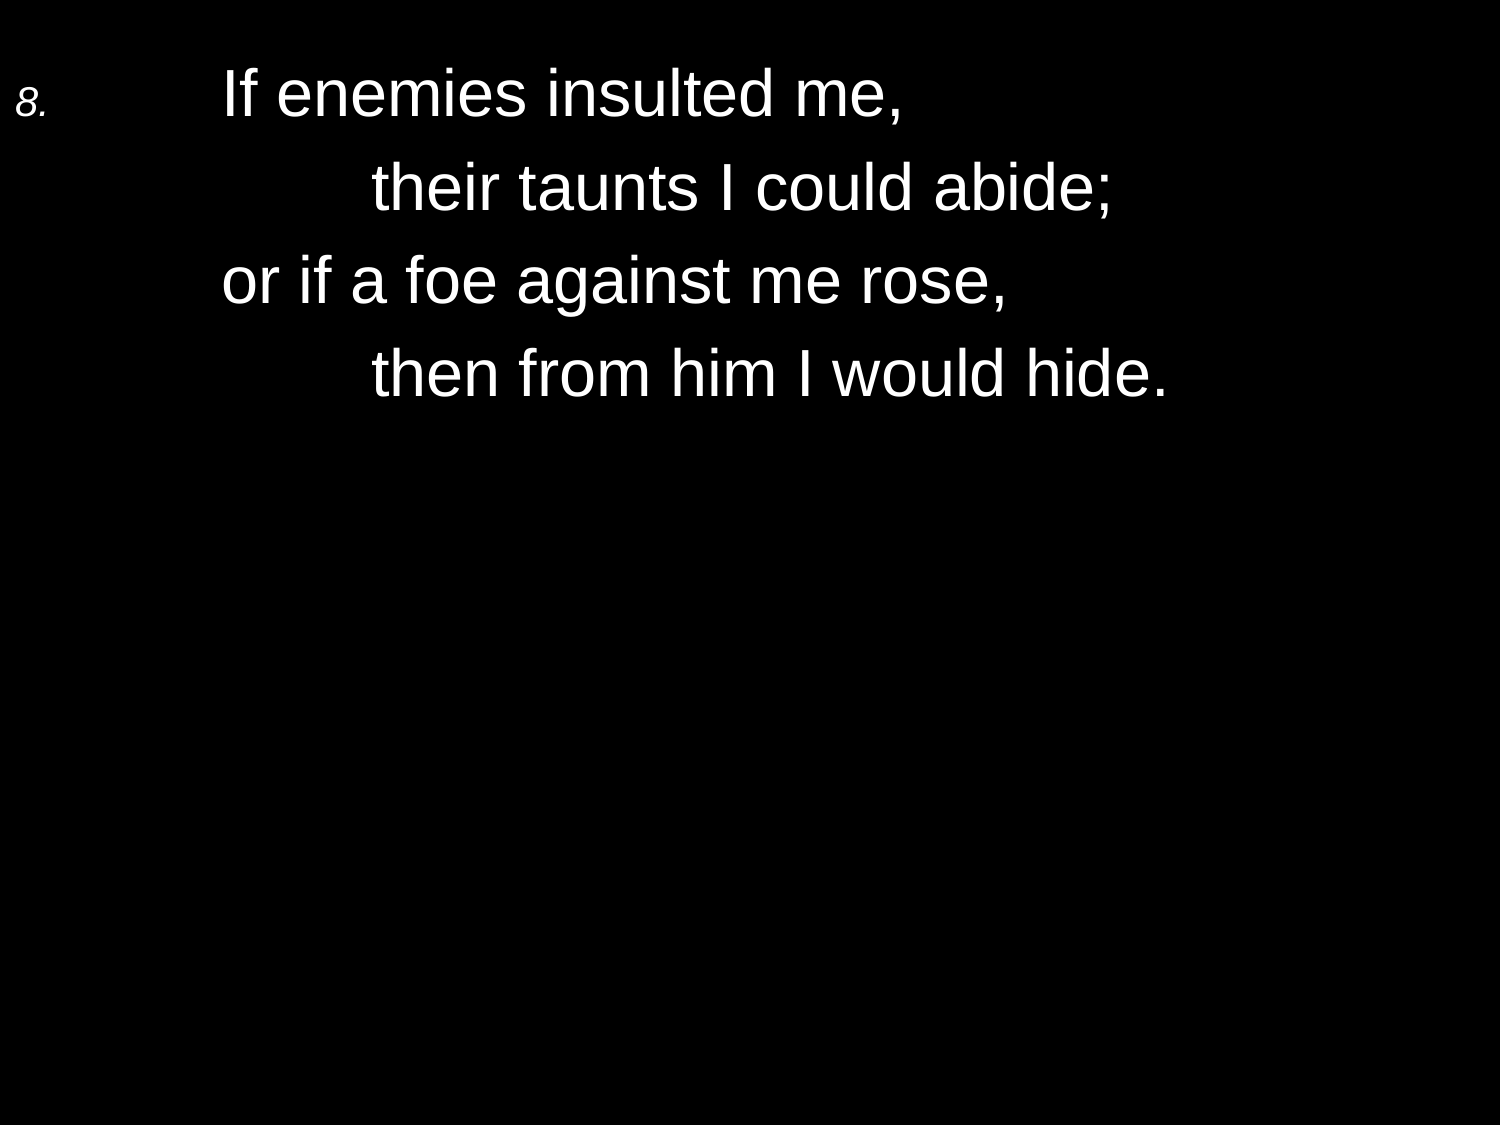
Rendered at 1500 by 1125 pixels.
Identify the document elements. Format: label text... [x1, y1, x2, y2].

list 8. If enemies insulted me, their taunts I could abide; or if a foe against me rose, then from him I would hide. [0, 42, 1500, 1047]
